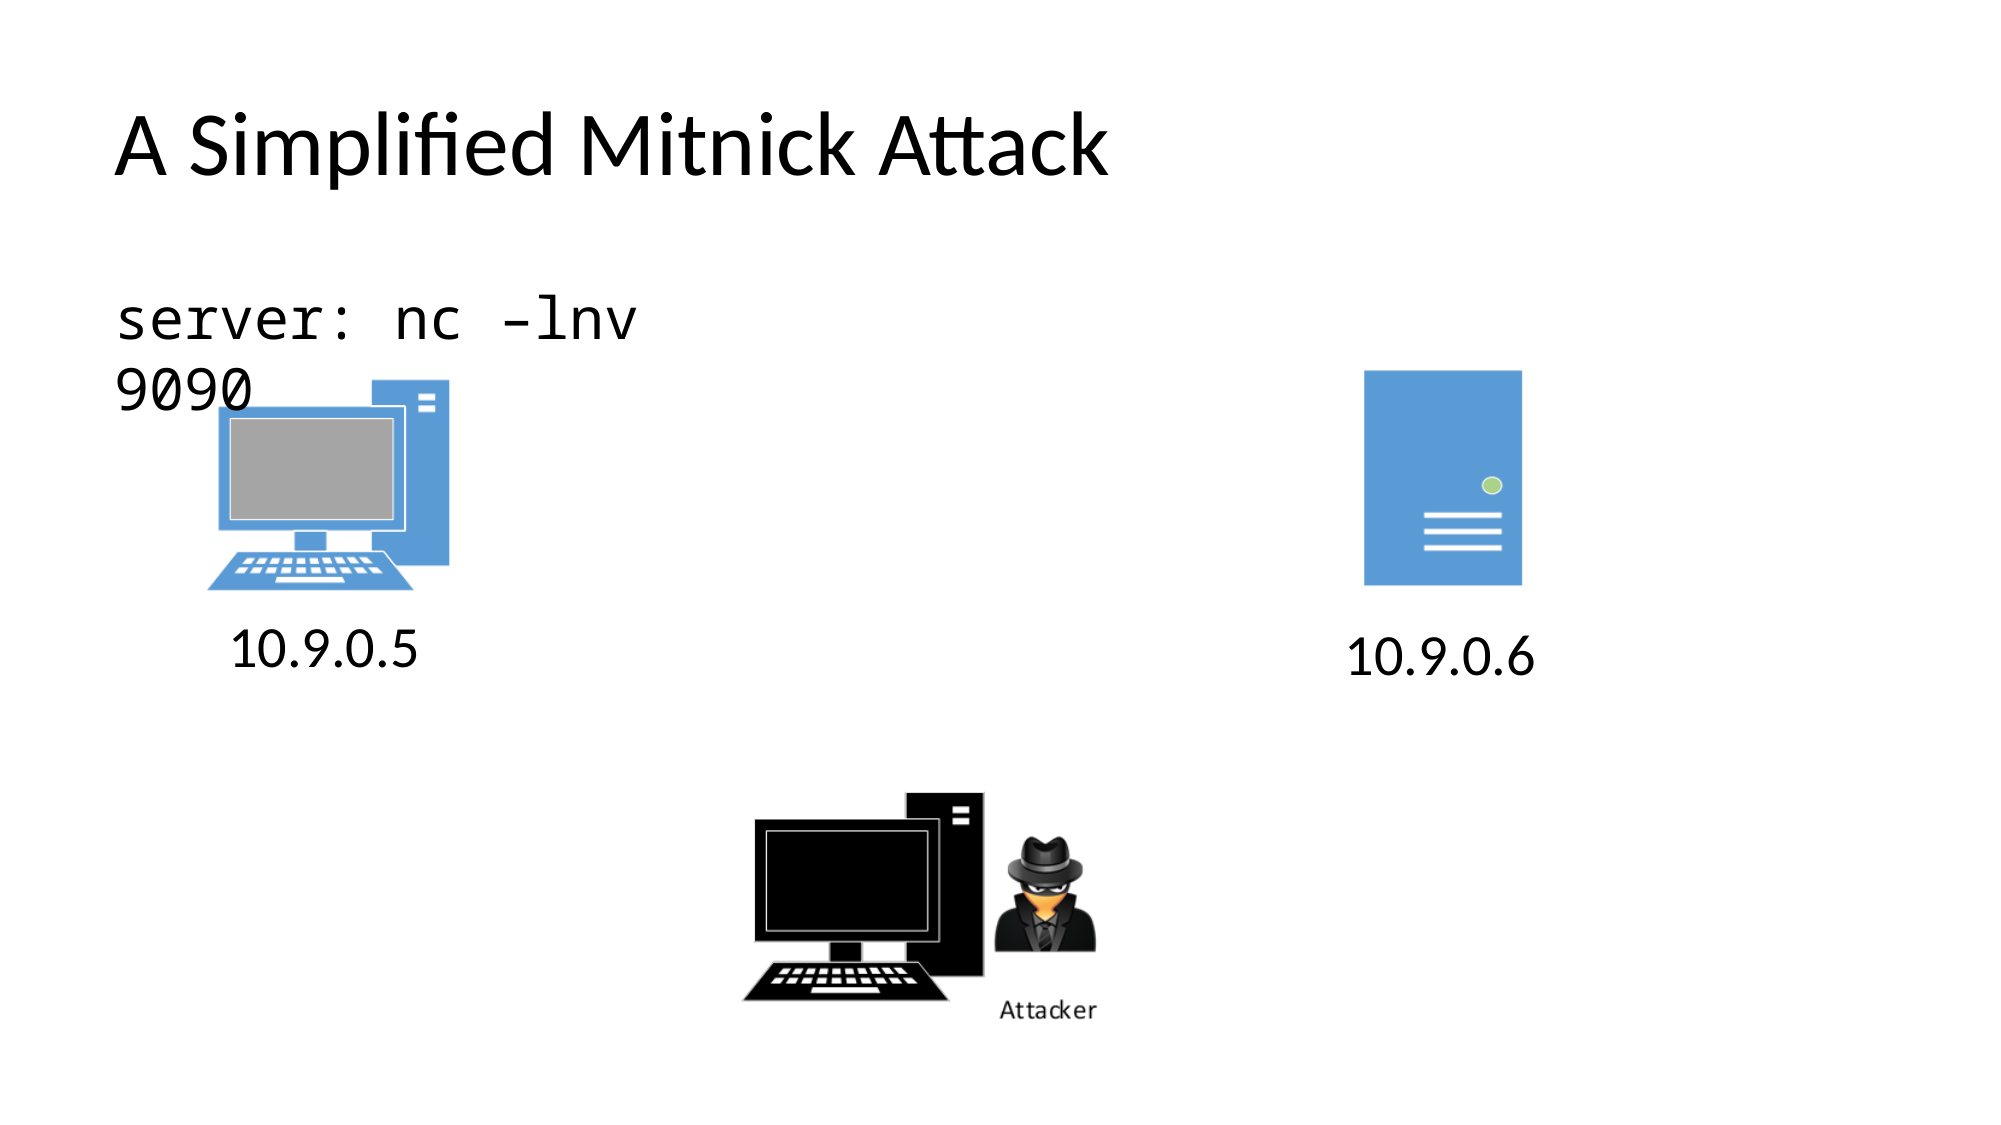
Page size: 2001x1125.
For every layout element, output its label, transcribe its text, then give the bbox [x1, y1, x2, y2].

picture [737, 787, 1114, 1044]
picture [187, 359, 462, 593]
picture [1350, 358, 1532, 592]
title A Simplified Mitnick Attack [99, 45, 1900, 233]
text_box 10.9.0.5 [213, 602, 435, 687]
text_box 10.9.0.6 [1329, 609, 1552, 695]
text_box server: nc –lnv 9090 [99, 274, 775, 429]
